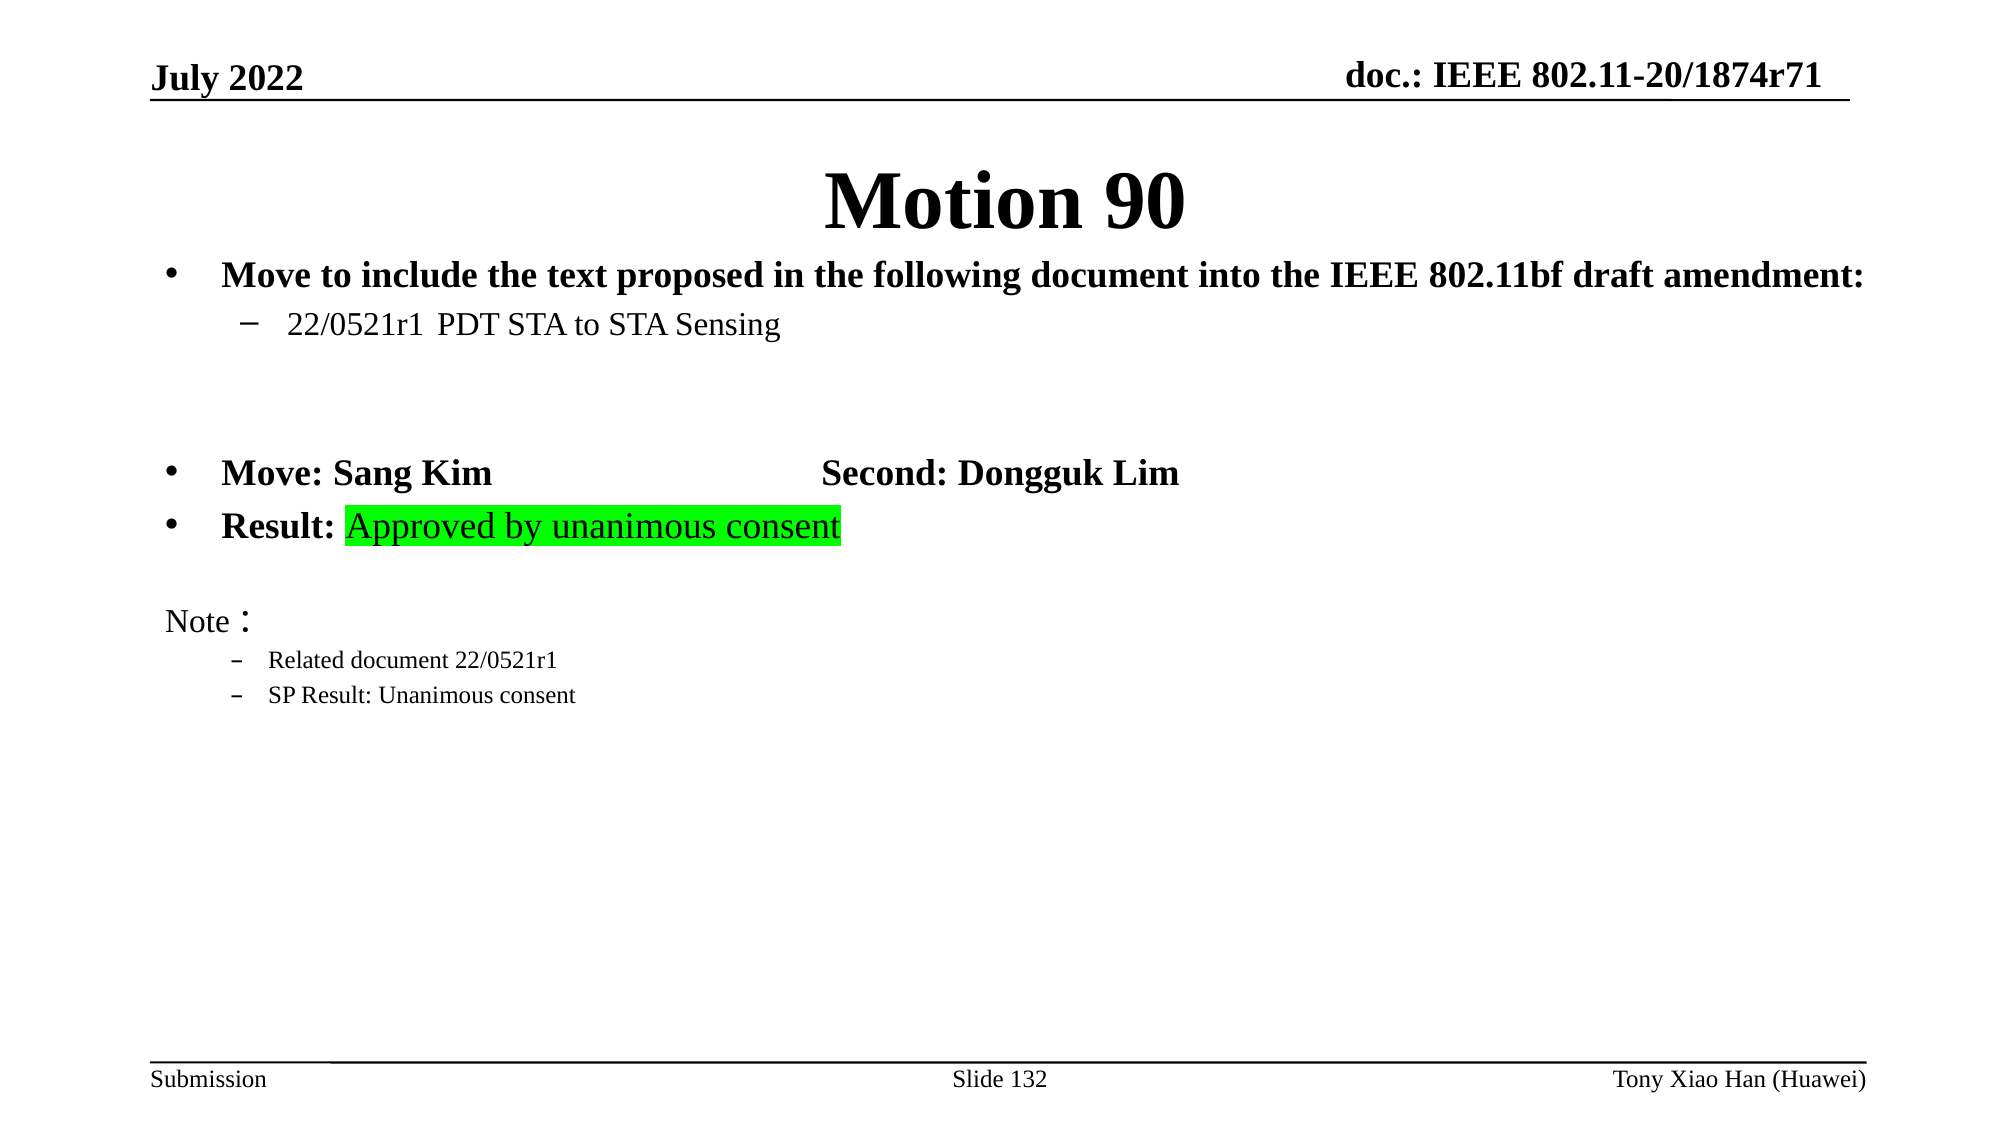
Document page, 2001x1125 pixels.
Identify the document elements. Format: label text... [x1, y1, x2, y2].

text_box Move to include the text proposed in the following document into the IEEE 802.11bf draft amendment: 22/0521r1 PDT STA to STA Sensing Move: Sang Kim Second: Dongguk Lim Result: Approved by unanimous consent Note： Related document 22/0521r1 SP Result: Unanimous consent [150, 212, 1900, 900]
text_box Motion 90 [368, 137, 1644, 212]
